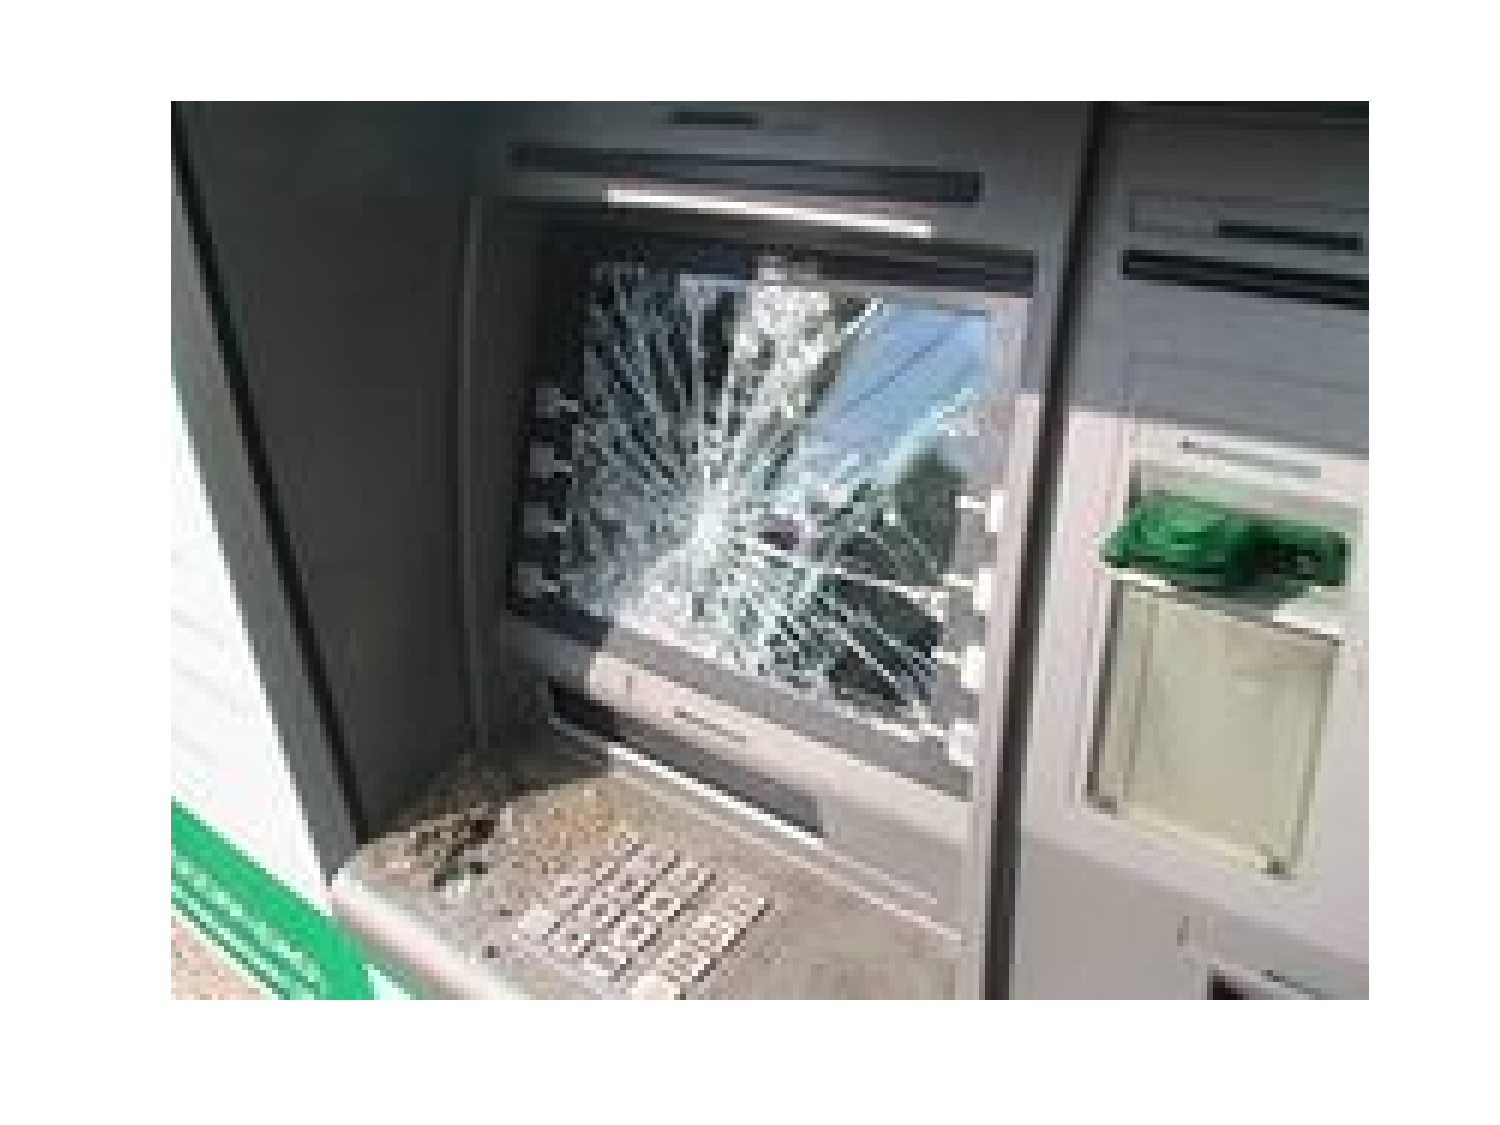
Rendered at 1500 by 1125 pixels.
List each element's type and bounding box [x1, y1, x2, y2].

picture [170, 101, 1369, 1000]
